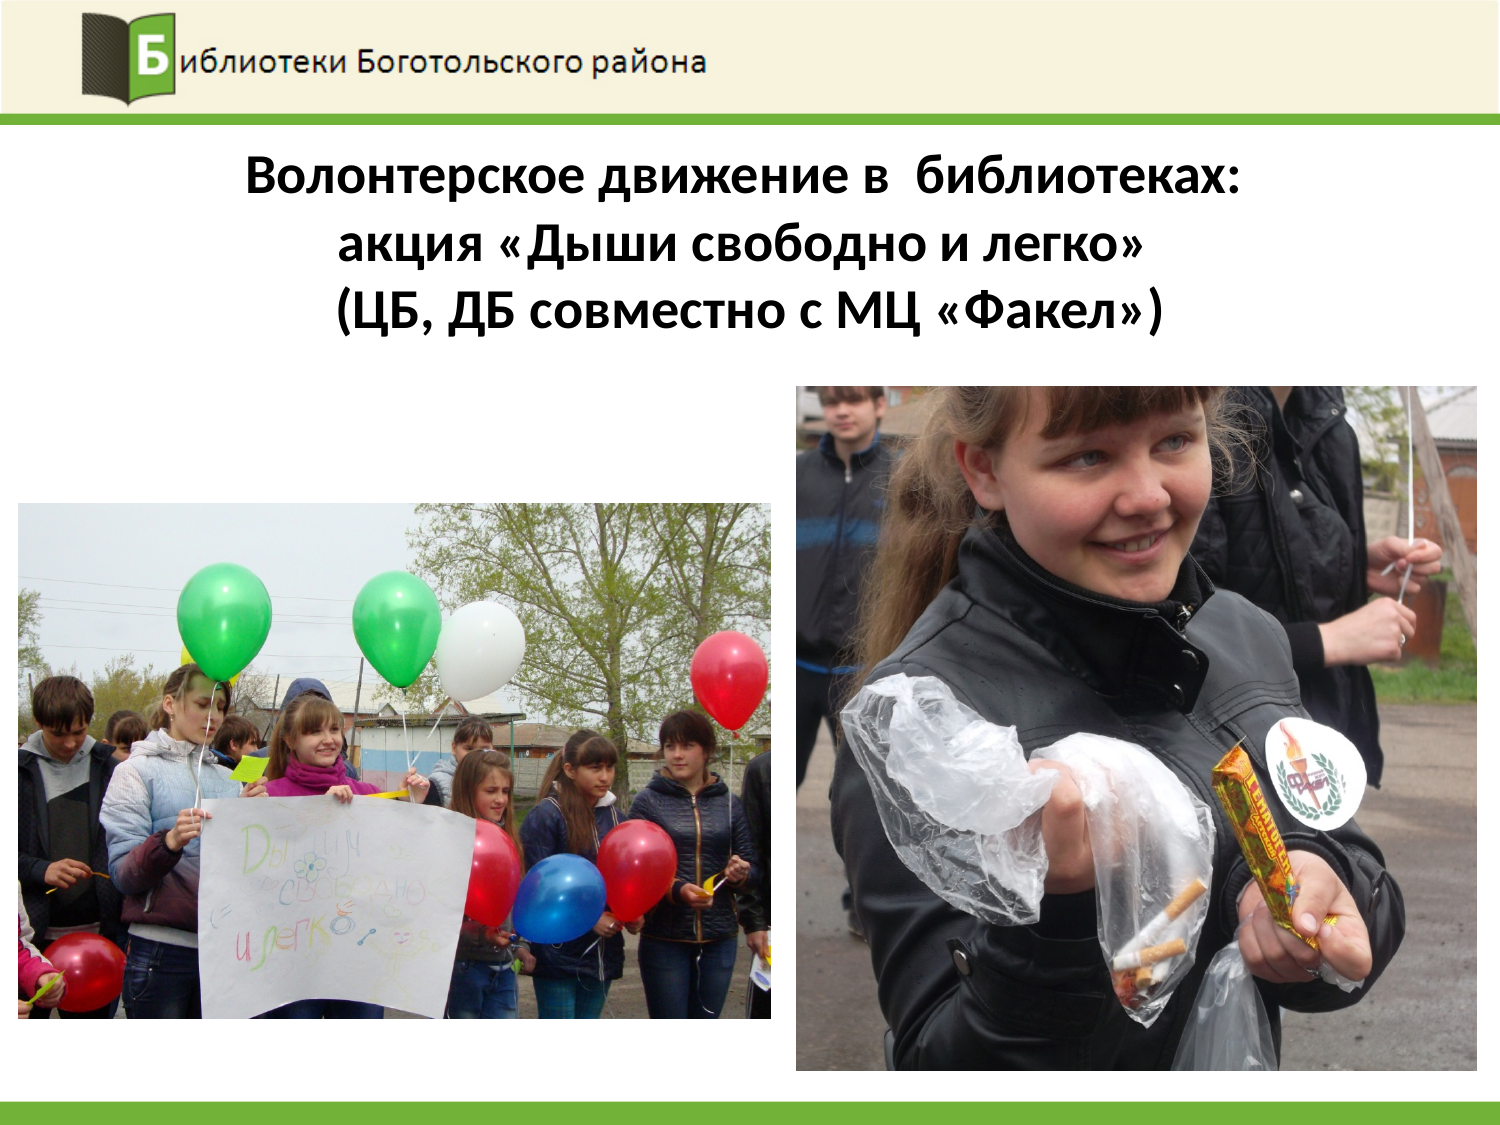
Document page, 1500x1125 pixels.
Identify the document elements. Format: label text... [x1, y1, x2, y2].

picture [17, 503, 771, 1019]
title Волонтерское движение в библиотеках: акция «Дыши свободно и легко» (ЦБ, ДБ совместно с МЦ «Факел») [0, 133, 1500, 422]
picture [0, 0, 1500, 126]
text_box [0, 1099, 1500, 1125]
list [796, 386, 1477, 1071]
